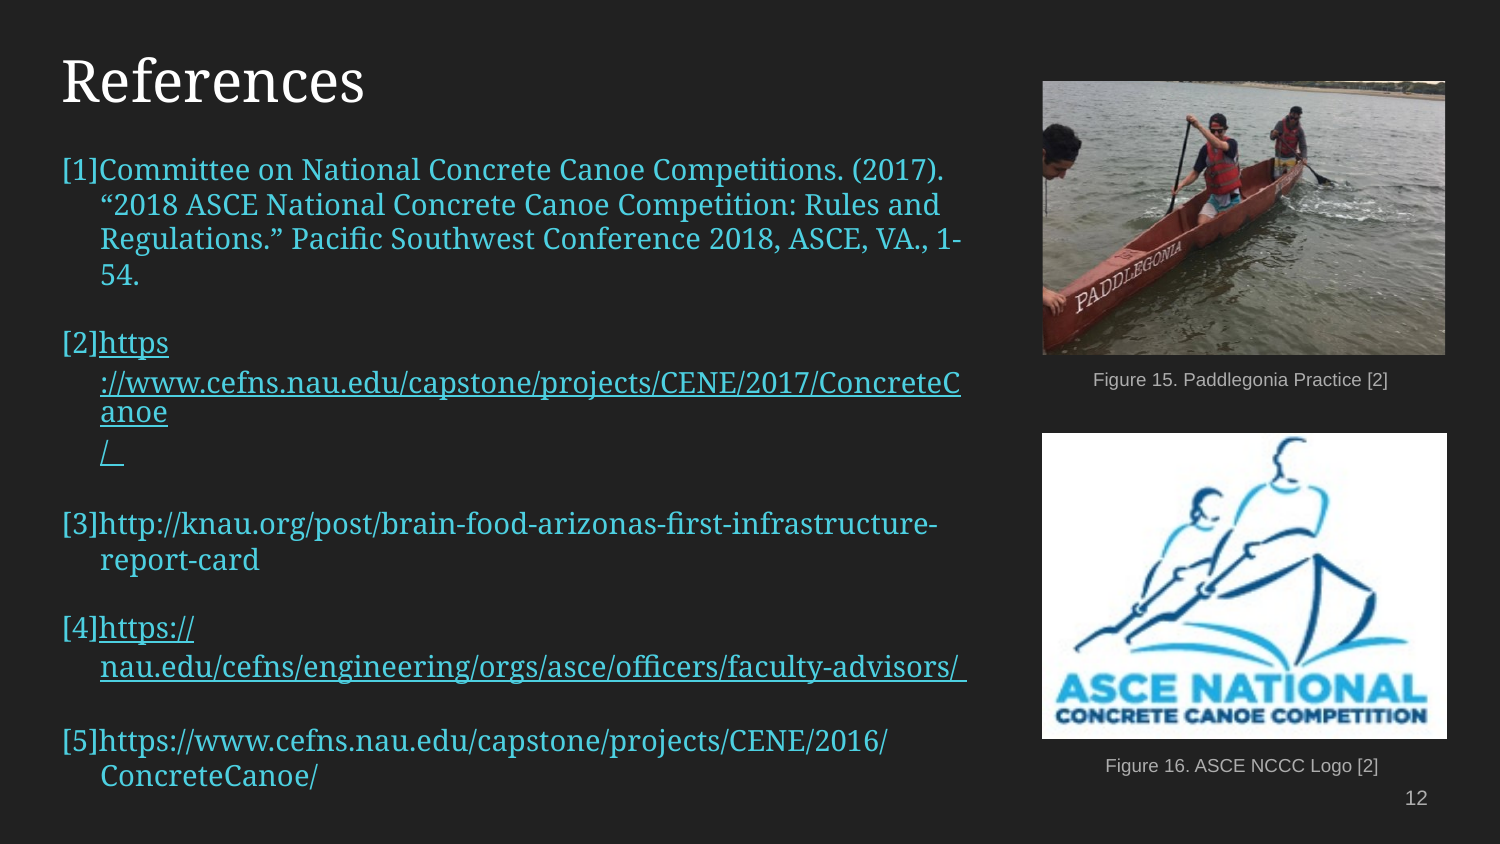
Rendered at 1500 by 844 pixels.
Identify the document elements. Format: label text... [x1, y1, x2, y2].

list [1]Committee on National Concrete Canoe Competitions. (2017). “2018 ASCE National Concrete Canoe Competition: Rules and Regulations.” Pacific Southwest Conference 2018, ASCE, VA., 1-54. [2]https://www.cefns.nau.edu/capstone/projects/CENE/2017/ConcreteCanoe/ [3]http://knau.org/post/brain-food-arizonas-first-infrastructure-report-card [4]https://nau.edu/cefns/engineering/orgs/asce/officers/faculty-advisors/ [5]https://www.cefns.nau.edu/capstone/projects/CENE/2016/ConcreteCanoe/ [46, 136, 987, 812]
title References [46, 28, 1278, 186]
picture [1042, 80, 1446, 355]
picture [1042, 432, 1448, 740]
slide_number 12 [1389, 764, 1480, 830]
text_box Figure 16. ASCE NCCC Logo [2] [1090, 748, 1398, 784]
text_box Figure 15. Paddlegonia Practice [2] [1078, 363, 1410, 398]
